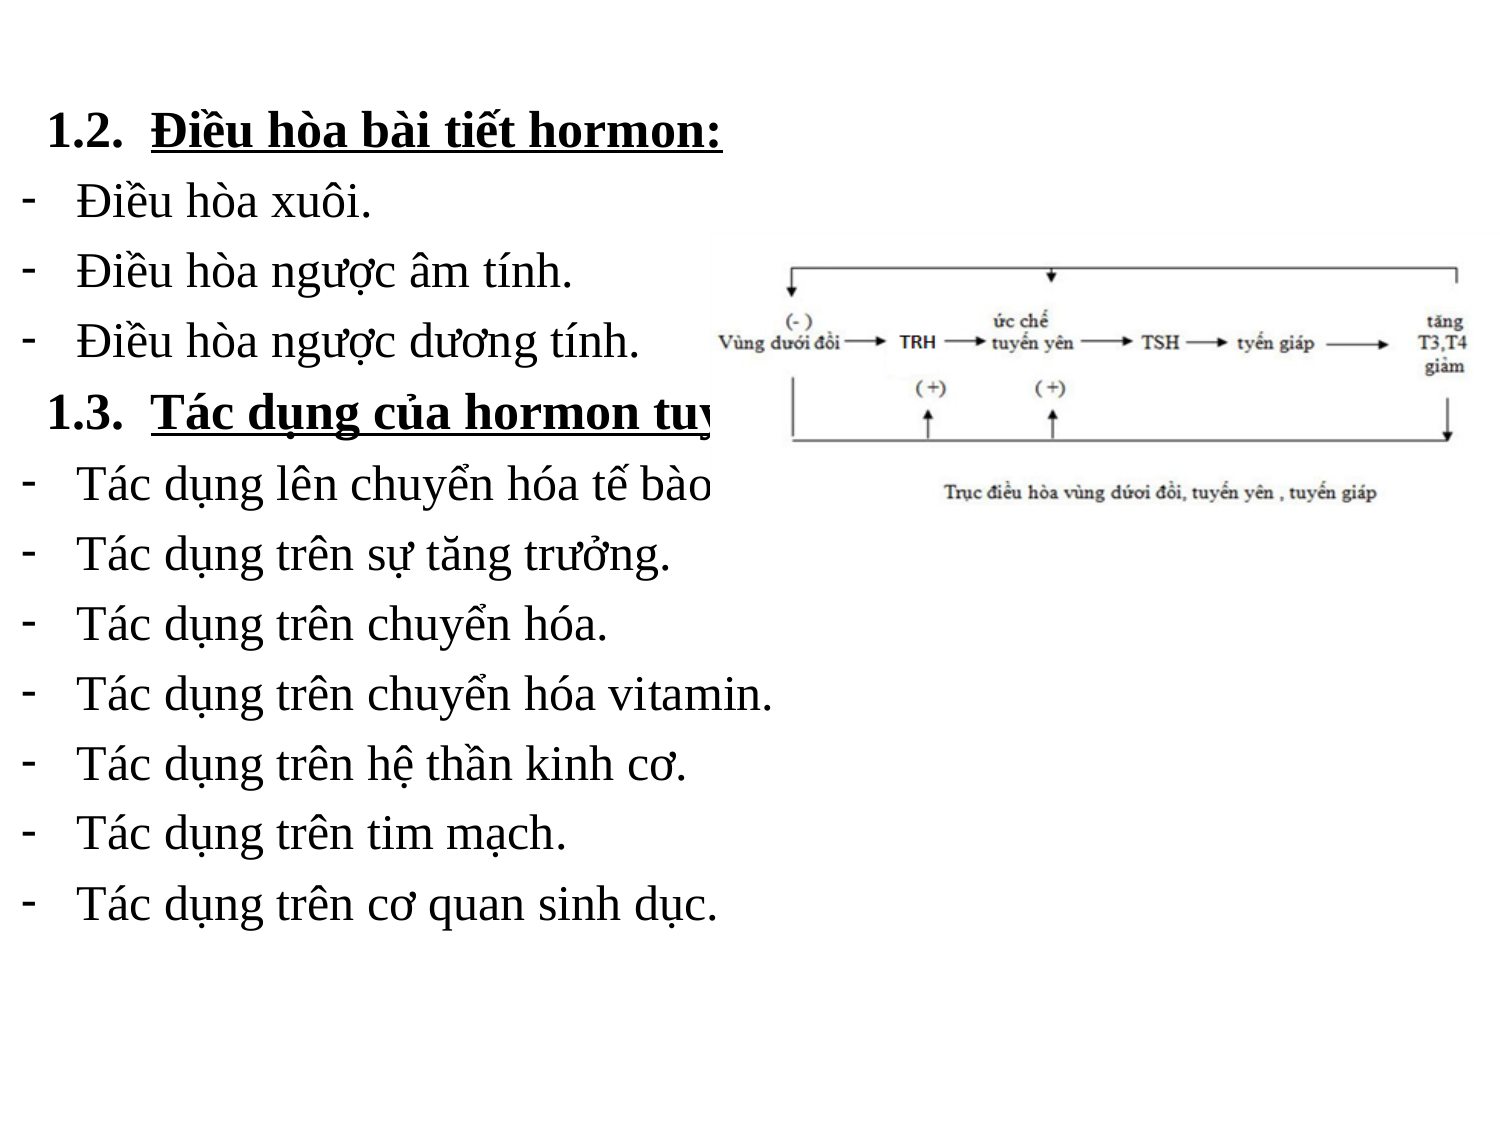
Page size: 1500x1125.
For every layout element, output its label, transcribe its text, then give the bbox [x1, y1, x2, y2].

subtitle 1.2. Điều hòa bài tiết hormon: Điều hòa xuôi. Điều hòa ngược âm tính. Điều hòa ngược dương tính. 1.3. Tác dụng của hormon tuyến giáp: Tác dụng lên chuyển hóa tế bào. Tác dụng trên sự tăng trưởng. Tác dụng trên chuyển hóa. Tác dụng trên chuyển hóa vitamin. Tác dụng trên hệ thần kinh cơ. Tác dụng trên tim mạch. Tác dụng trên cơ quan sinh dục. [5, 87, 1500, 1075]
picture [709, 232, 1500, 507]
